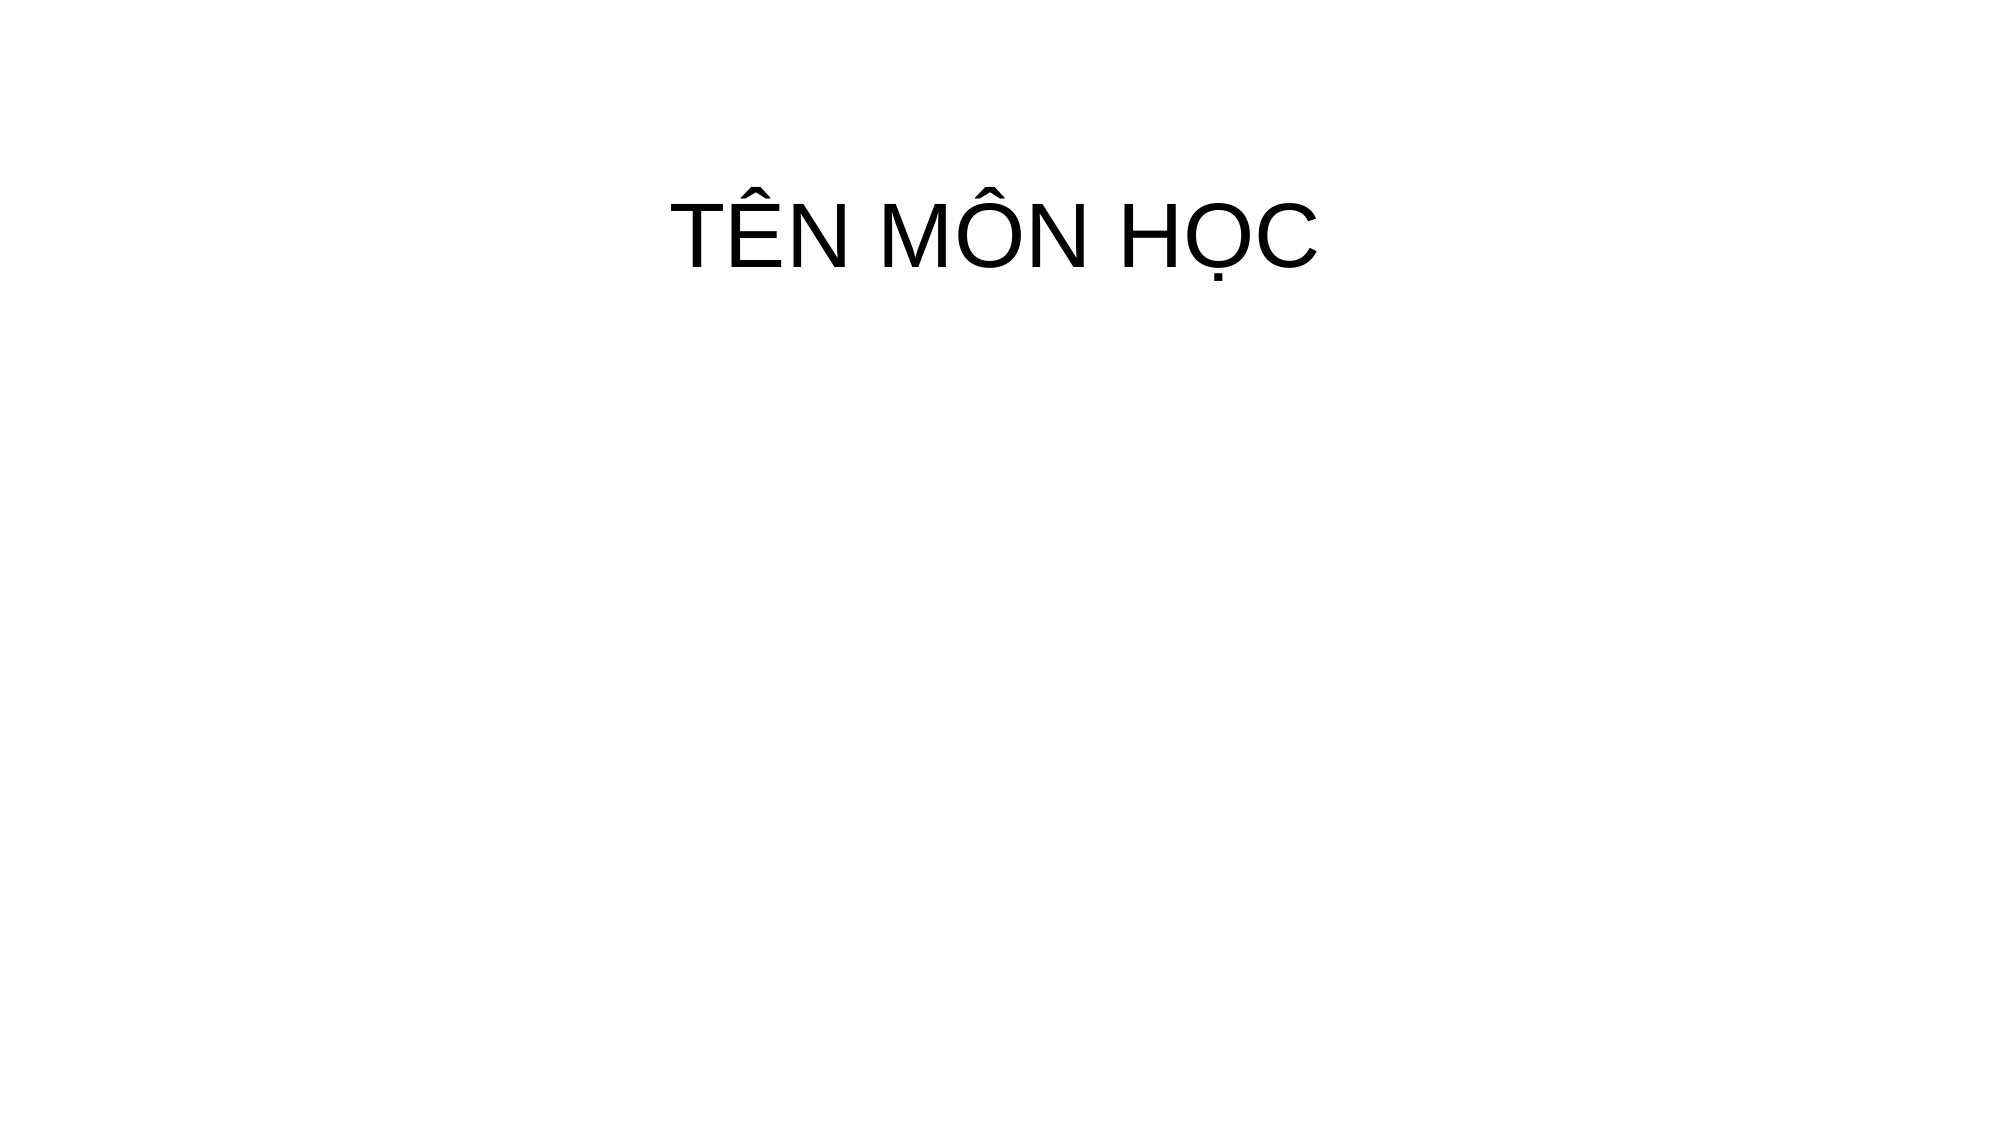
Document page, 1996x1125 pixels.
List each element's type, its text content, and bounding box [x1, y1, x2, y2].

title TÊN MÔN HỌC [97, 137, 1894, 325]
